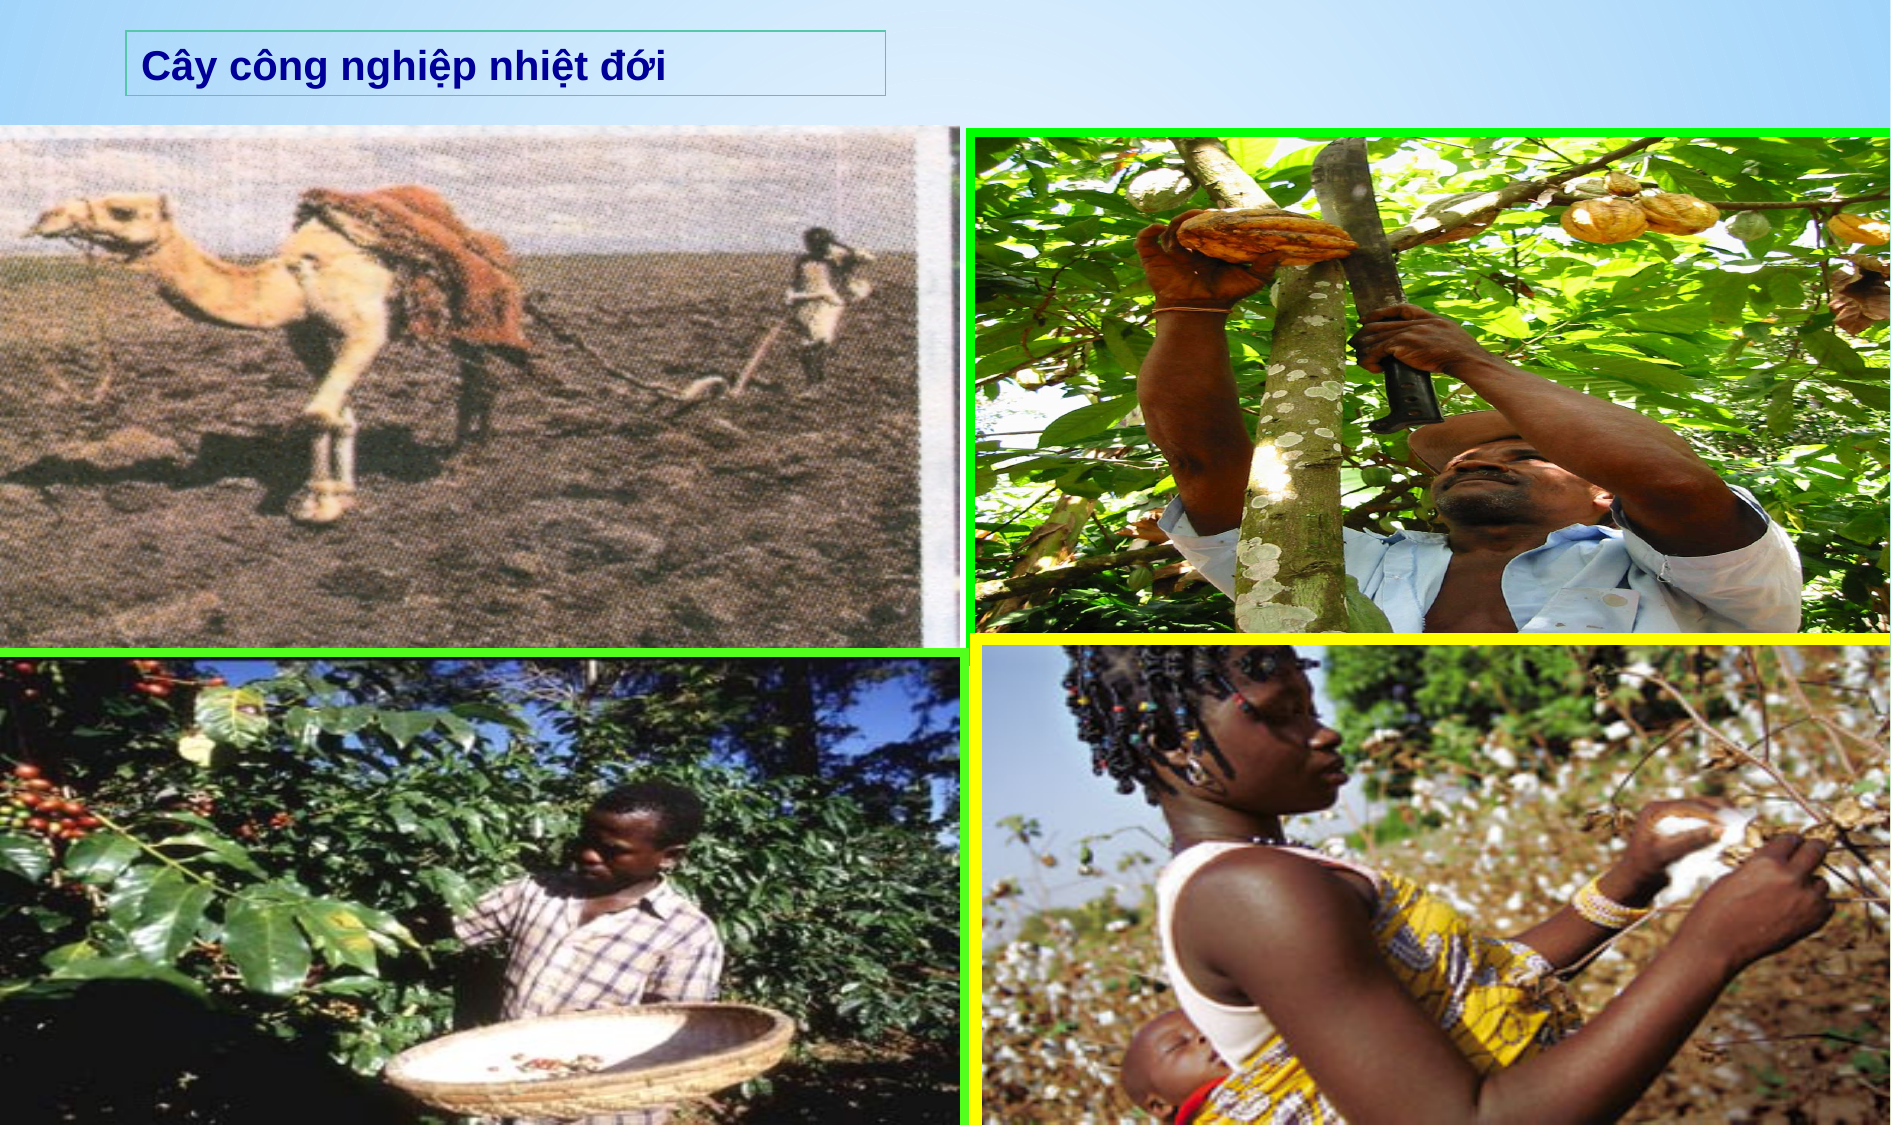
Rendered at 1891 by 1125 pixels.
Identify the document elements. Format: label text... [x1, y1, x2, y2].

picture [974, 136, 1891, 1125]
text_box Cây công nghiệp nhiệt đới [126, 31, 886, 96]
picture [0, 125, 961, 1125]
